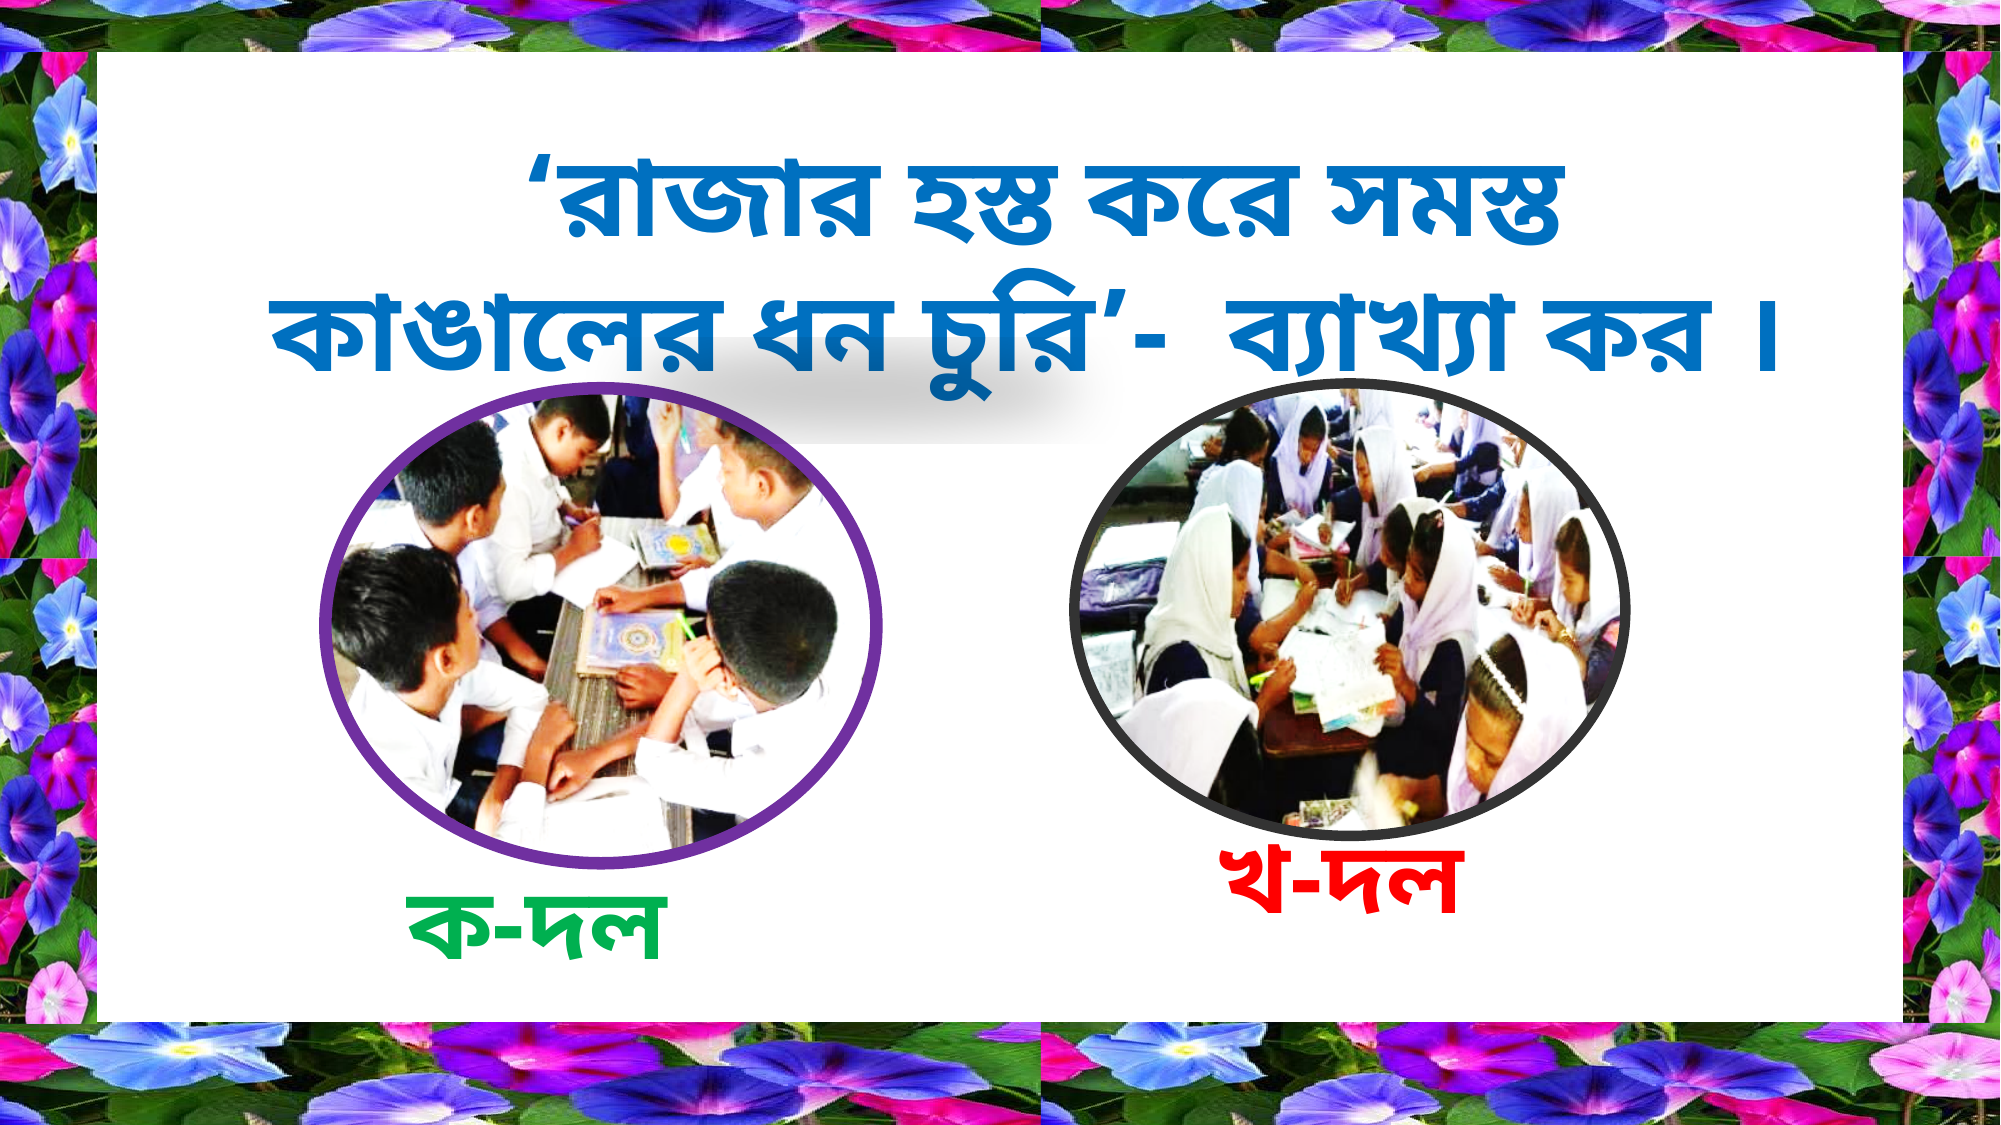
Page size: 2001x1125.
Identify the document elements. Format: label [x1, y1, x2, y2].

text_box [0, 0, 2000, 1125]
